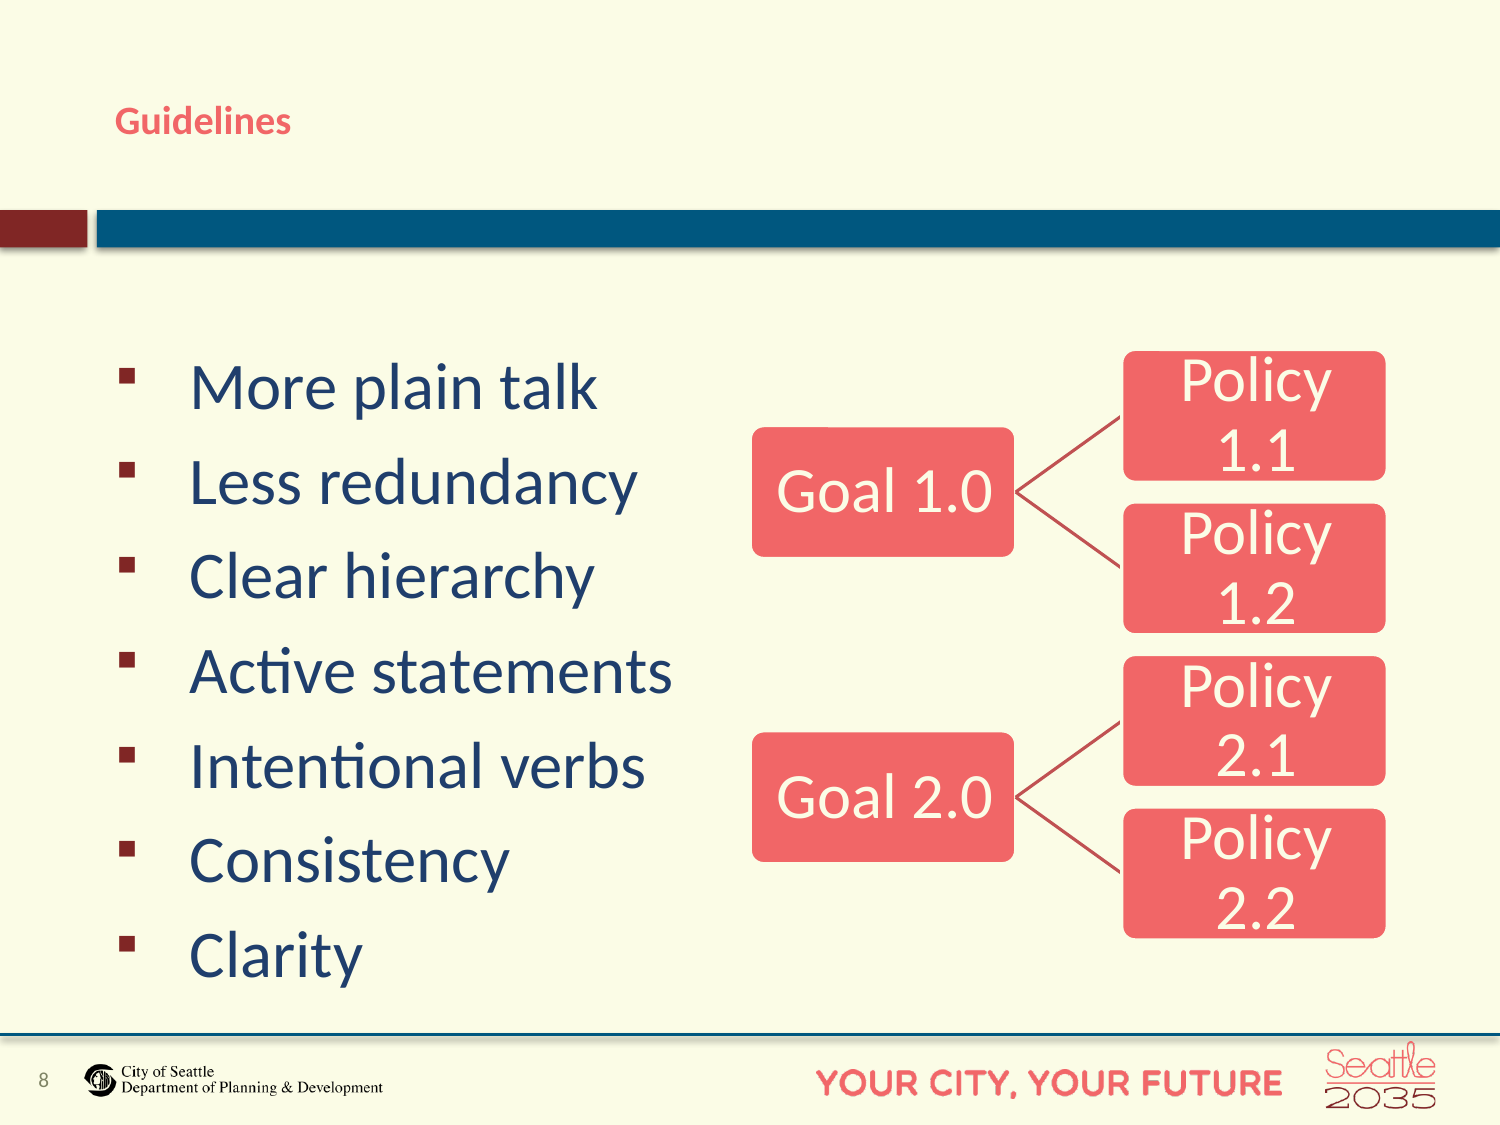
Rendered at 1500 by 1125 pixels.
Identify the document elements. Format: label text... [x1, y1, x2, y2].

list More plain talk Less redundancy Clear hierarchy Active statements Intentional verbs Consistency Clarity [99, 260, 738, 1011]
title Guidelines [99, 37, 1438, 200]
picture [72, 1053, 389, 1103]
picture [816, 1069, 1282, 1099]
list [749, 262, 1388, 1028]
picture [1325, 1041, 1436, 1111]
